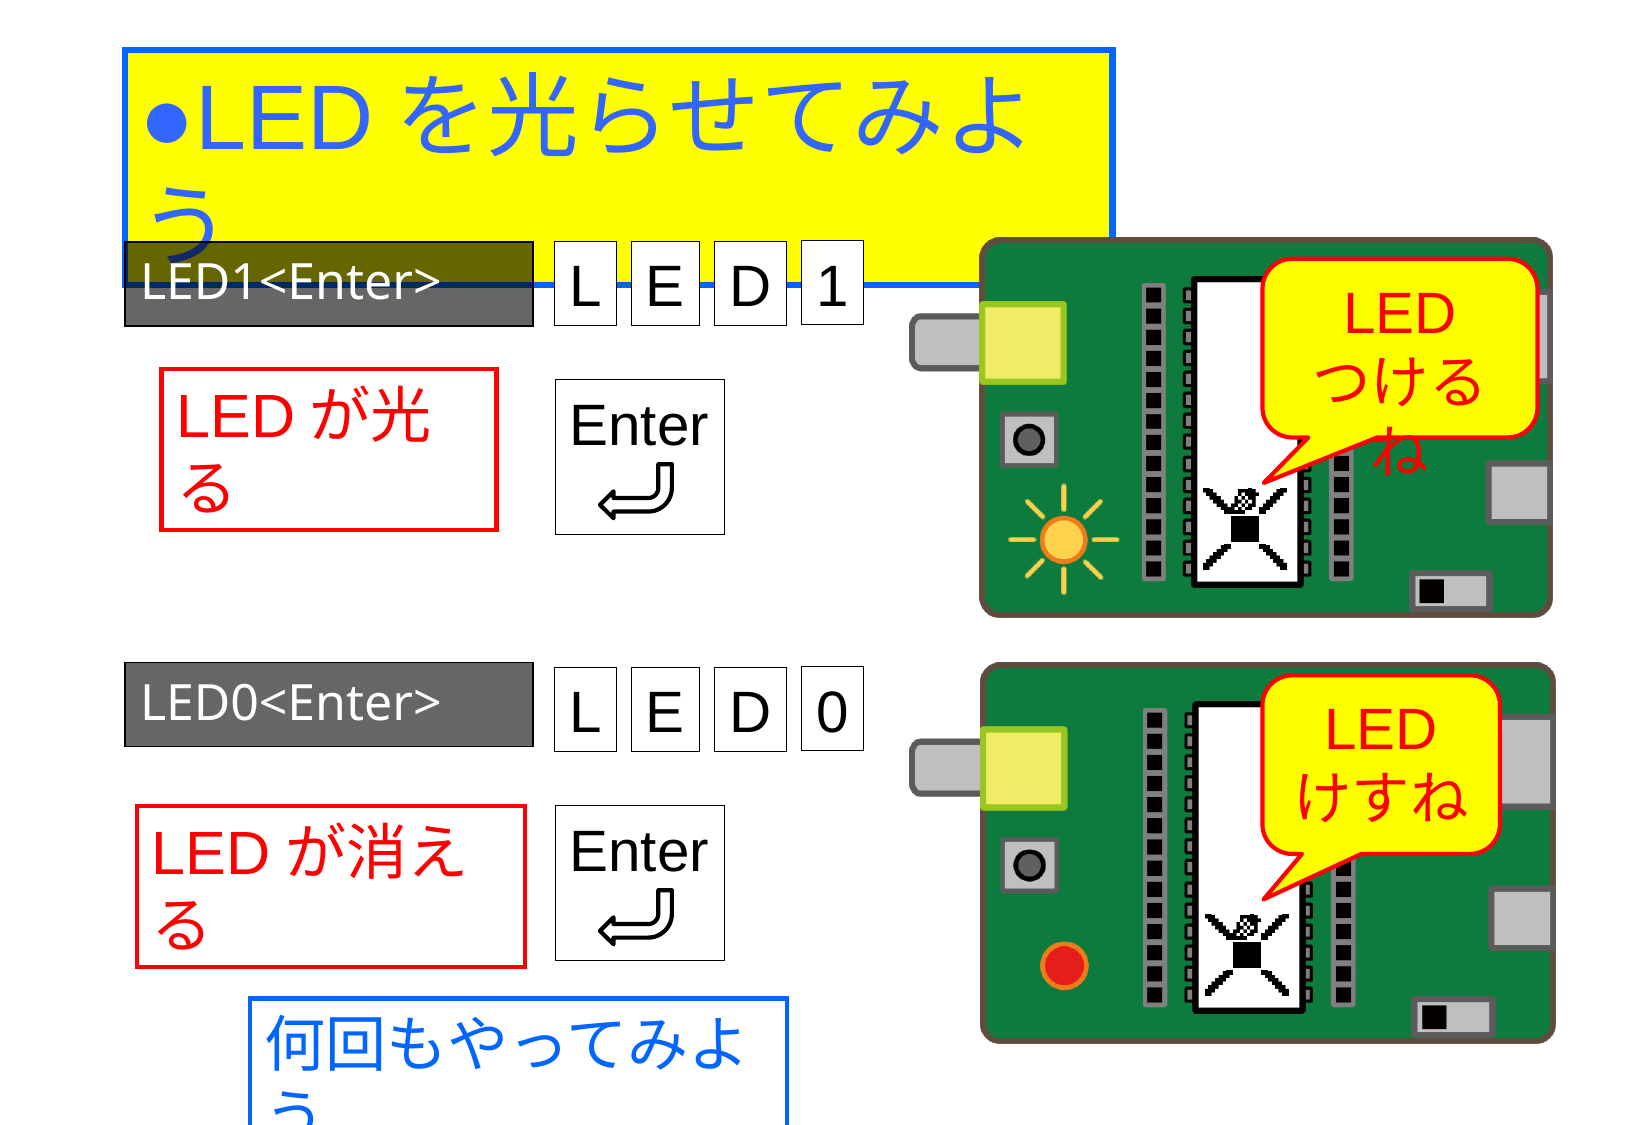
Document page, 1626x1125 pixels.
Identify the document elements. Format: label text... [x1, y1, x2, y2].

text_box LED0<Enter> [125, 662, 533, 747]
text_box D [714, 667, 787, 752]
text_box E [631, 241, 700, 326]
text_box E [631, 667, 700, 752]
text_box 何回もやってみよう [249, 998, 787, 1125]
text_box LEDが光る [161, 369, 497, 531]
text_box Enter [555, 379, 725, 535]
text_box [597, 462, 674, 521]
picture [908, 662, 1556, 1044]
text_box 1 [801, 240, 864, 325]
text_box L [554, 241, 617, 326]
text_box D [714, 241, 787, 326]
text_box Enter [555, 805, 725, 961]
text_box 0 [801, 666, 864, 751]
text_box L [554, 667, 617, 752]
text_box LEDが消える [137, 805, 525, 967]
text_box [597, 888, 674, 947]
text_box ●LEDを光らせてみよう [124, 50, 1113, 285]
text_box LED1<Enter> [125, 242, 533, 326]
picture [908, 237, 1554, 618]
